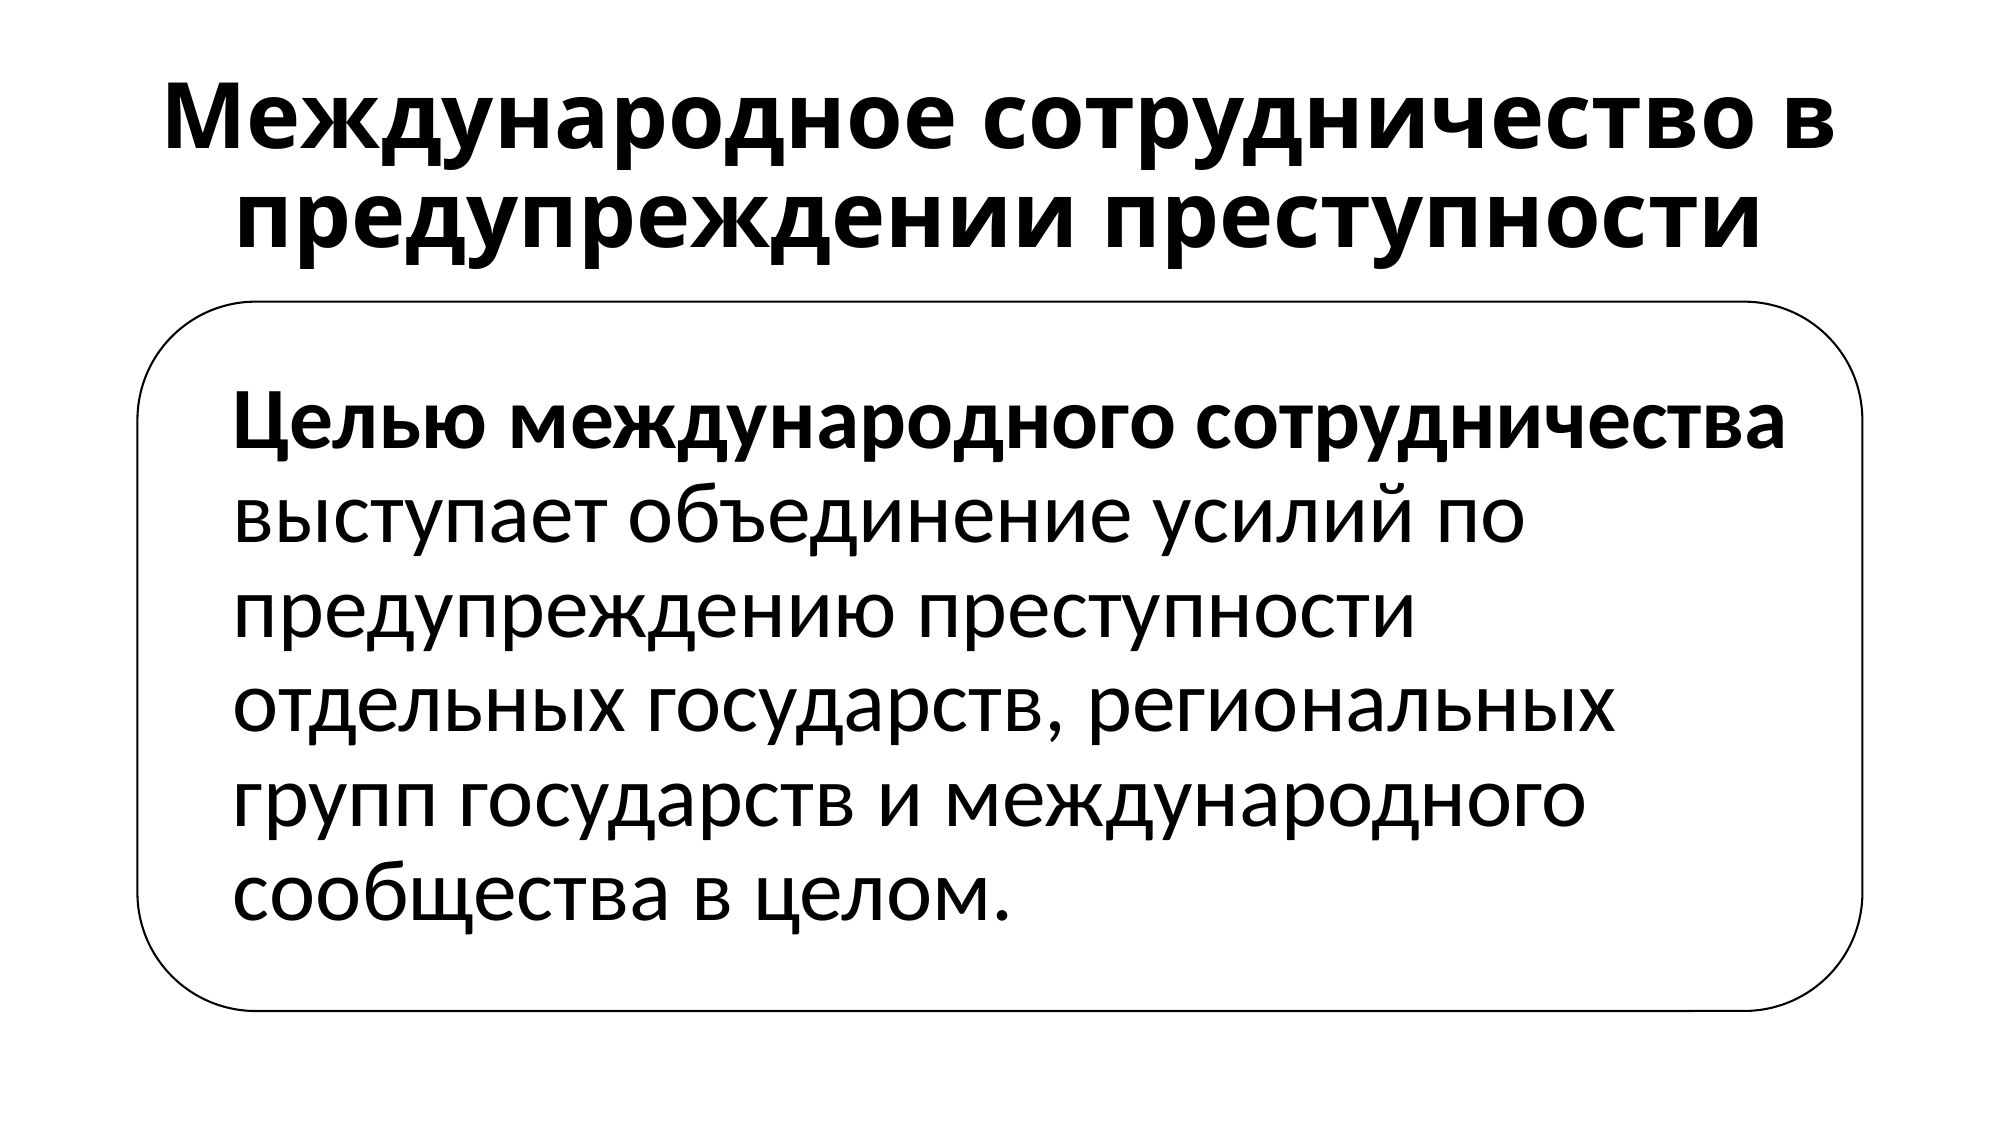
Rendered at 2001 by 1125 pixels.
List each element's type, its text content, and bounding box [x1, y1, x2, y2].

title Международное сотрудничество в предупреждении преступности [137, 59, 1863, 278]
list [137, 299, 1863, 1014]
